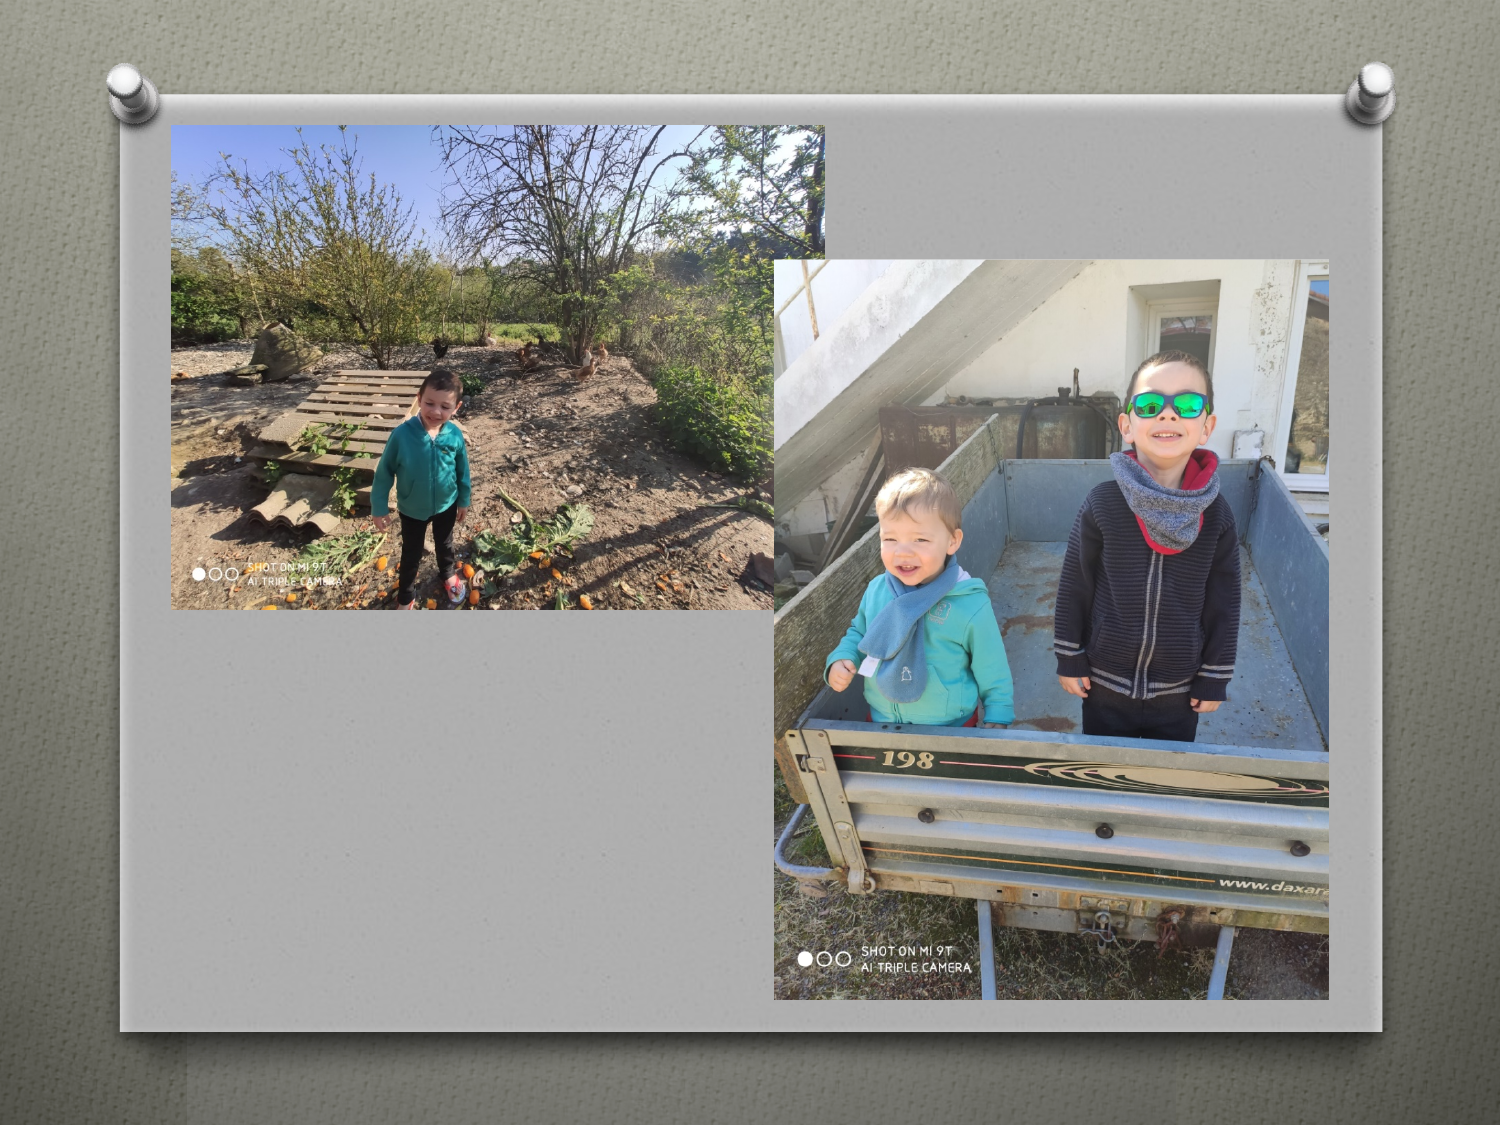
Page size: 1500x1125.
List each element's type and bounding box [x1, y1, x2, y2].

picture [75, 29, 1422, 999]
picture [1317, 35, 1439, 156]
